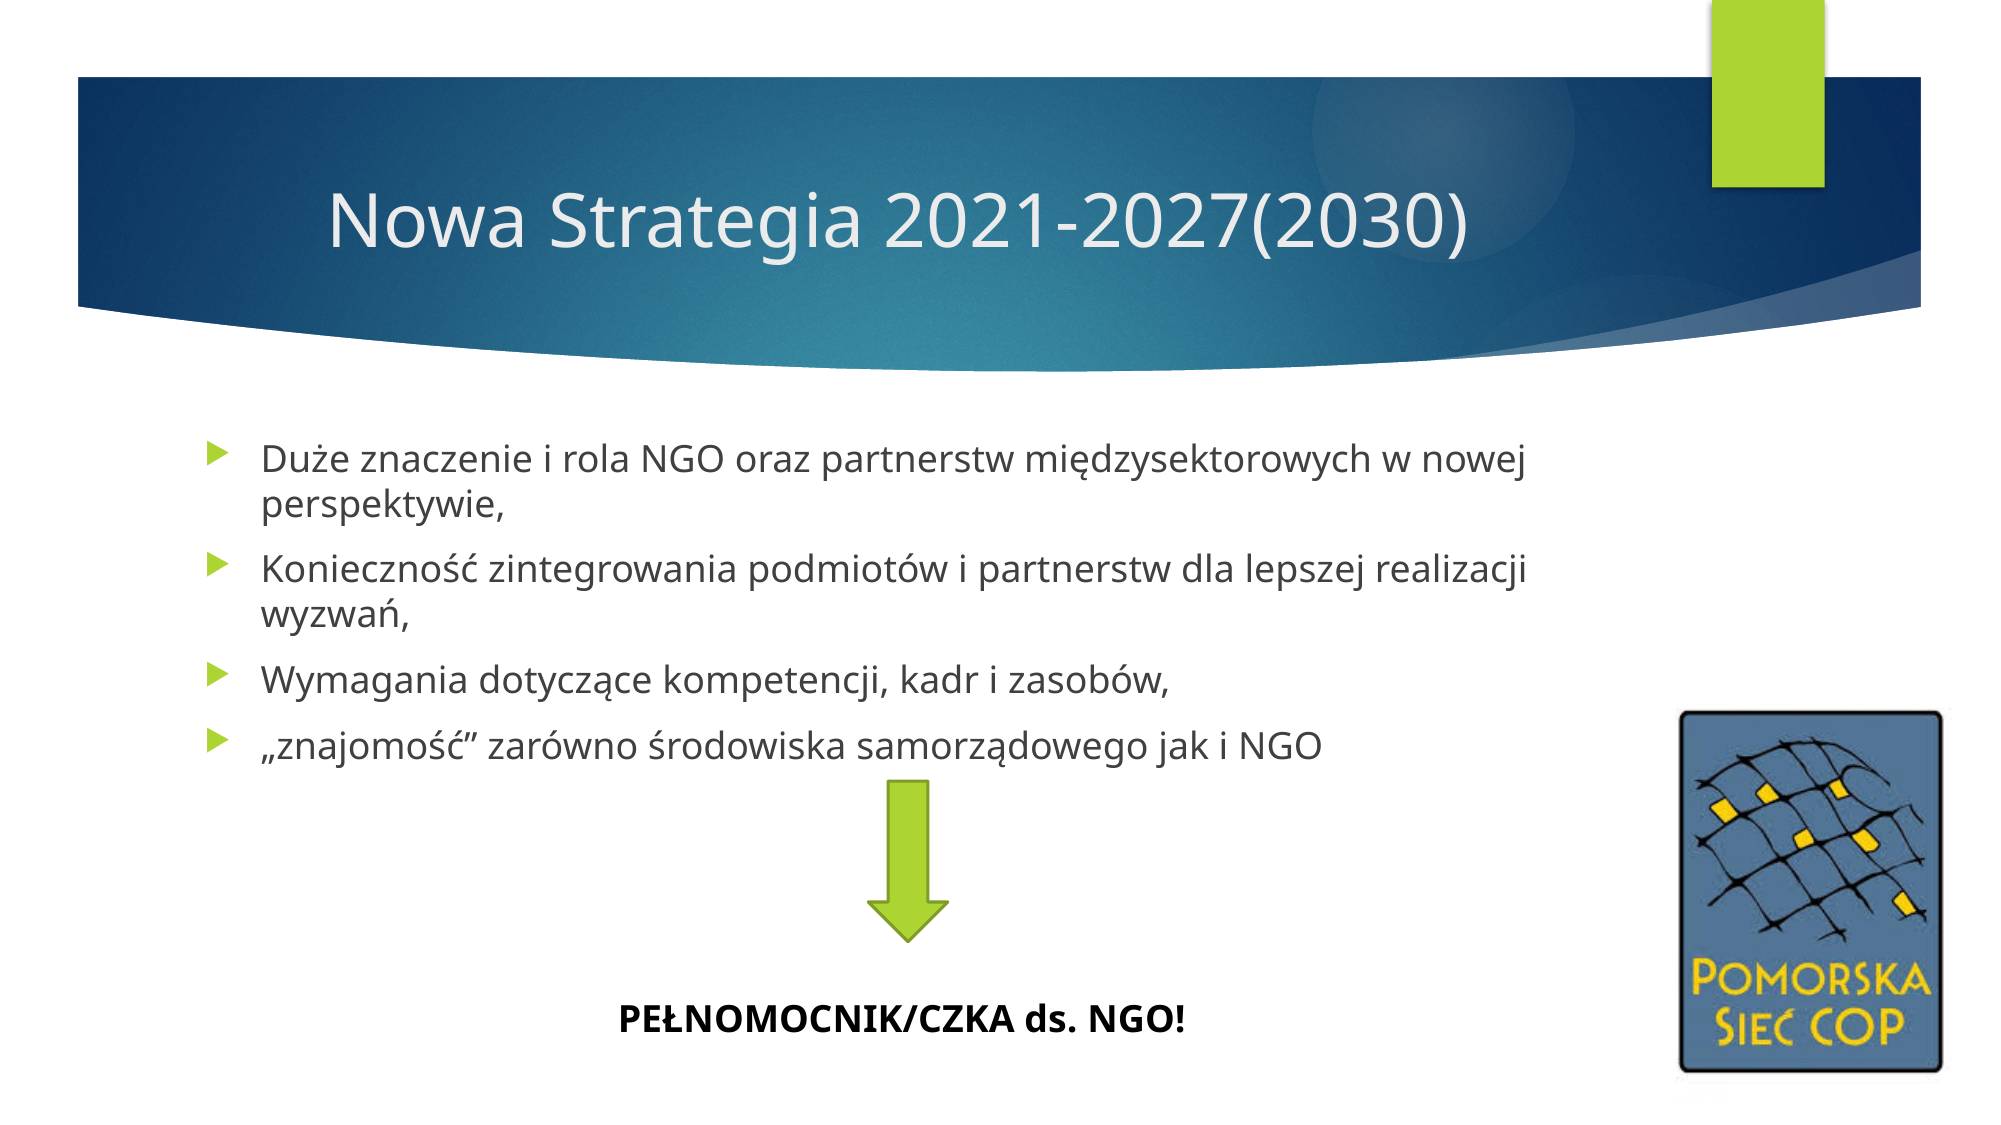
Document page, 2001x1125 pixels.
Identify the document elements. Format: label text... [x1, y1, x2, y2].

title Nowa Strategia 2021-2027(2030) [189, 159, 1627, 276]
picture [1663, 683, 1958, 1102]
text_box PEŁNOMOCNIK/CZKA ds. NGO! [603, 987, 1227, 1048]
text_box [866, 779, 950, 943]
list Duże znaczenie i rola NGO oraz partnerstw międzysektorowych w nowej perspektywie, Konieczność zintegrowania podmiotów i partnerstw dla lepszej realizacji wyzwań, Wymagania dotyczące kompetencji, kadr i zasobów, „znajomość” zarówno środowiska samorządowego jak i NGO [189, 427, 1627, 988]
